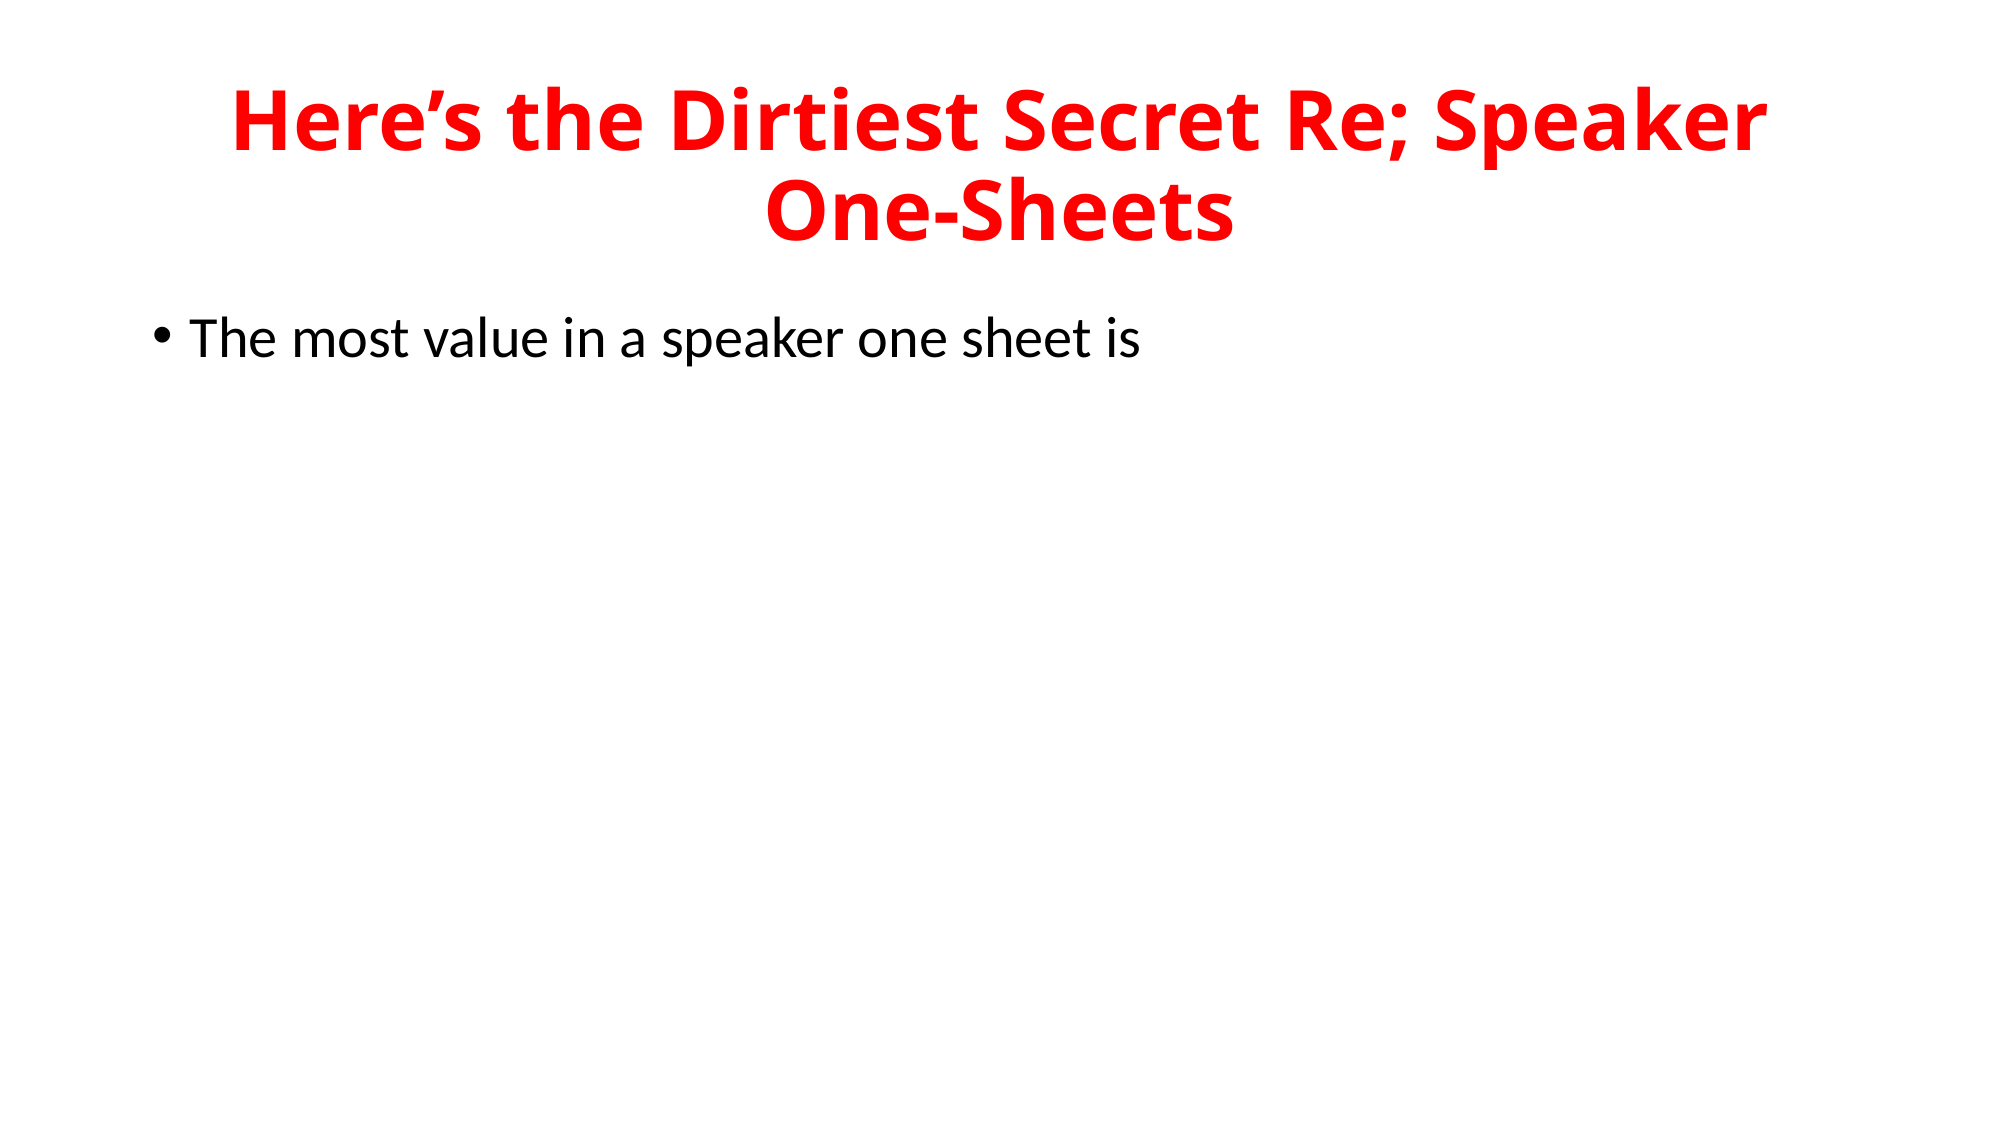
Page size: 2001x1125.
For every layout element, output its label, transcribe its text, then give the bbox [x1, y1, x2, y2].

list The most value in a speaker one sheet is [137, 299, 1863, 1014]
title Here’s the Dirtiest Secret Re; Speaker One-Sheets [137, 59, 1863, 278]
